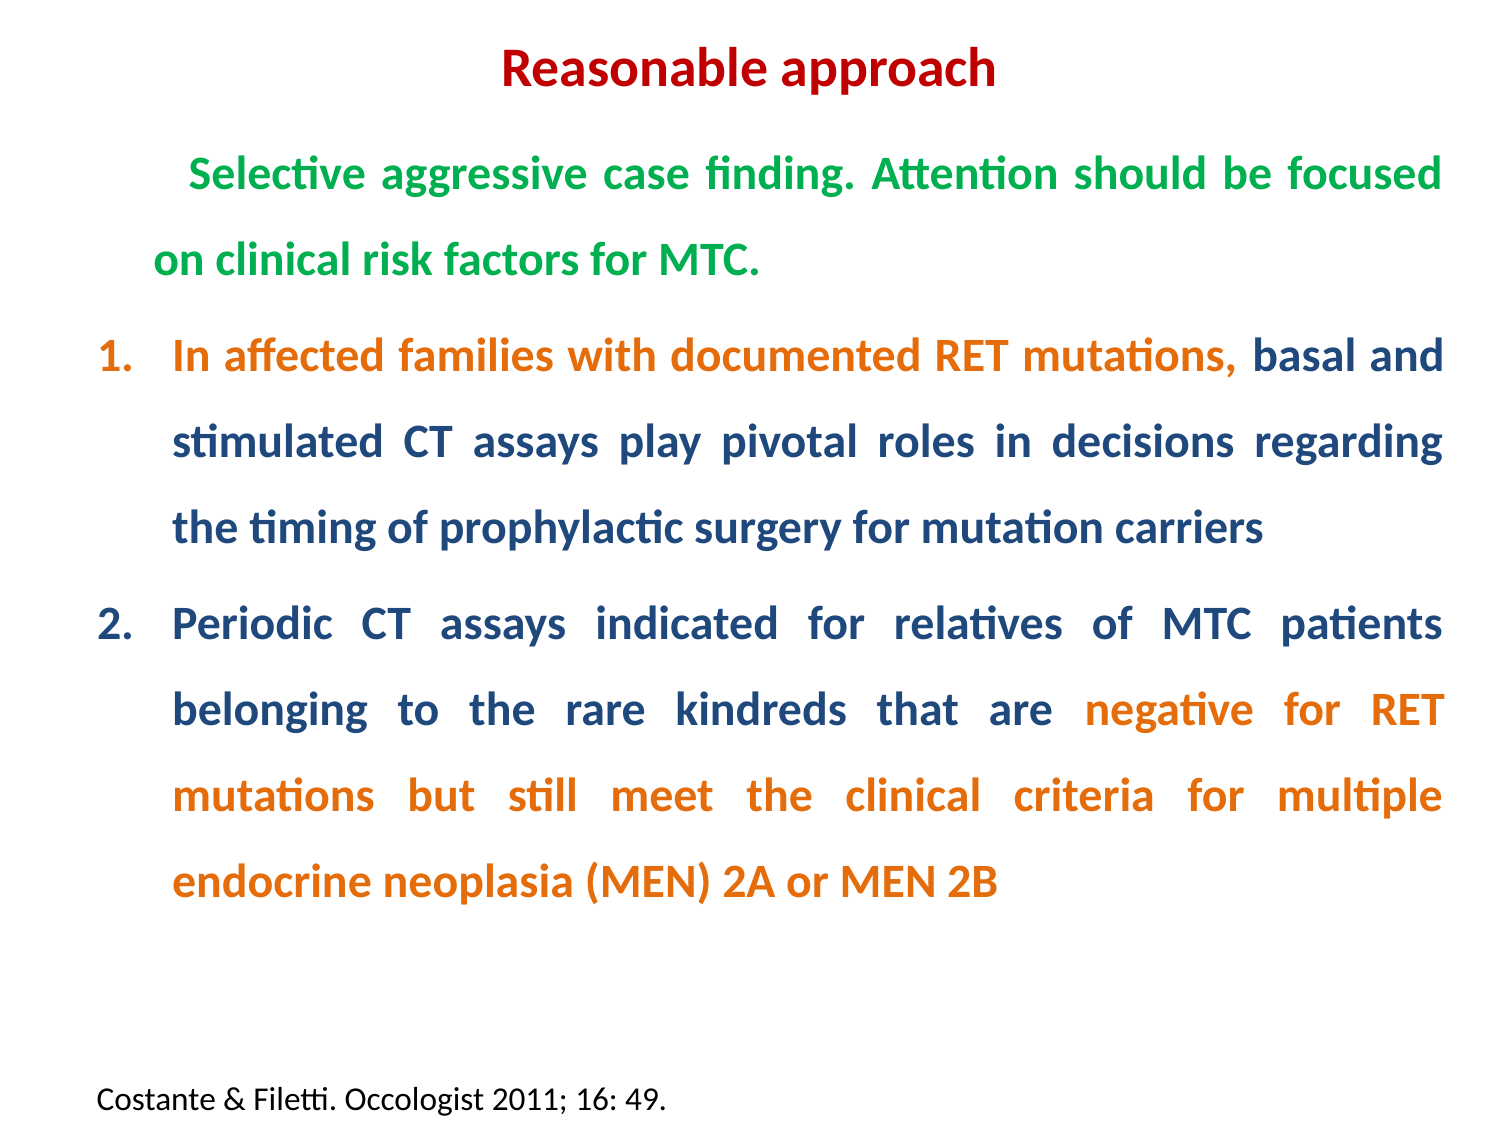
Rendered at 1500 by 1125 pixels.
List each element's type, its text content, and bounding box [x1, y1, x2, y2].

list Selective aggressive case finding. Attention should be focused on clinical risk factors for MTC. In affected families with documented RET mutations, basal and stimulated CT assays play pivotal roles in decisions regarding the timing of prophylactic surgery for mutation carriers Periodic CT assays indicated for relatives of MTC patients belonging to the rare kindreds that are negative for RET mutations but still meet the clinical criteria for multiple endocrine neoplasia (MEN) 2A or MEN 2B [82, 106, 1461, 1067]
text_box Costante & Filetti. Occologist 2011; 16: 49. [81, 1069, 985, 1125]
text_box Reasonable approach [23, 23, 1477, 106]
